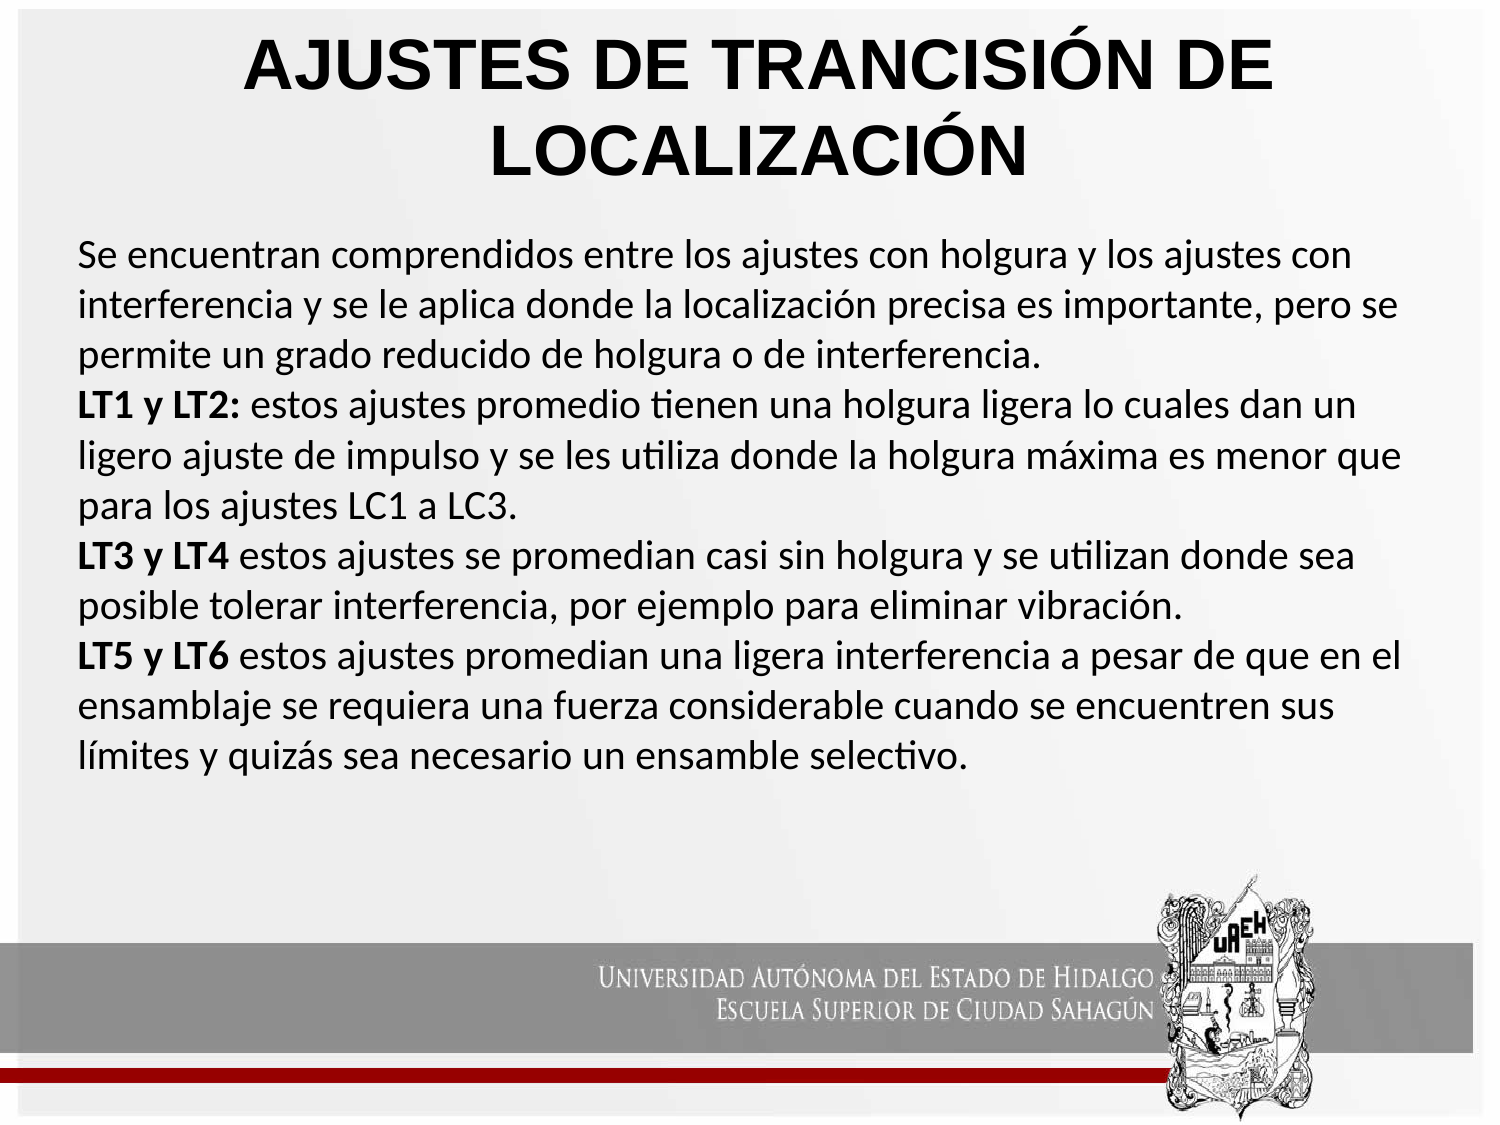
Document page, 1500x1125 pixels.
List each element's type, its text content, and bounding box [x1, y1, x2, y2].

title AJUSTES DE TRANCISIÓN DE LOCALIZACIÓN [84, 10, 1435, 198]
text_box Se encuentran comprendidos entre los ajustes con holgura y los ajustes con interferencia y se le aplica donde la localización precisa es importante, pero se permite un grado reducido de holgura o de interferencia. LT1 y LT2: estos ajustes promedio tienen una holgura ligera lo cuales dan un ligero ajuste de impulso y se les utiliza donde la holgura máxima es menor que para los ajustes LC1 a LC3. LT3 y LT4 estos ajustes se promedian casi sin holgura y se utilizan donde sea posible tolerar interferencia, por ejemplo para eliminar vibración. LT5 y LT6 estos ajustes promedian una ligera interferencia a pesar de que en el ensamblaje se requiera una fuerza considerable cuando se encuentren sus límites y quizás sea necesario un ensamble selectivo. [62, 219, 1457, 785]
picture [0, 0, 1500, 1125]
